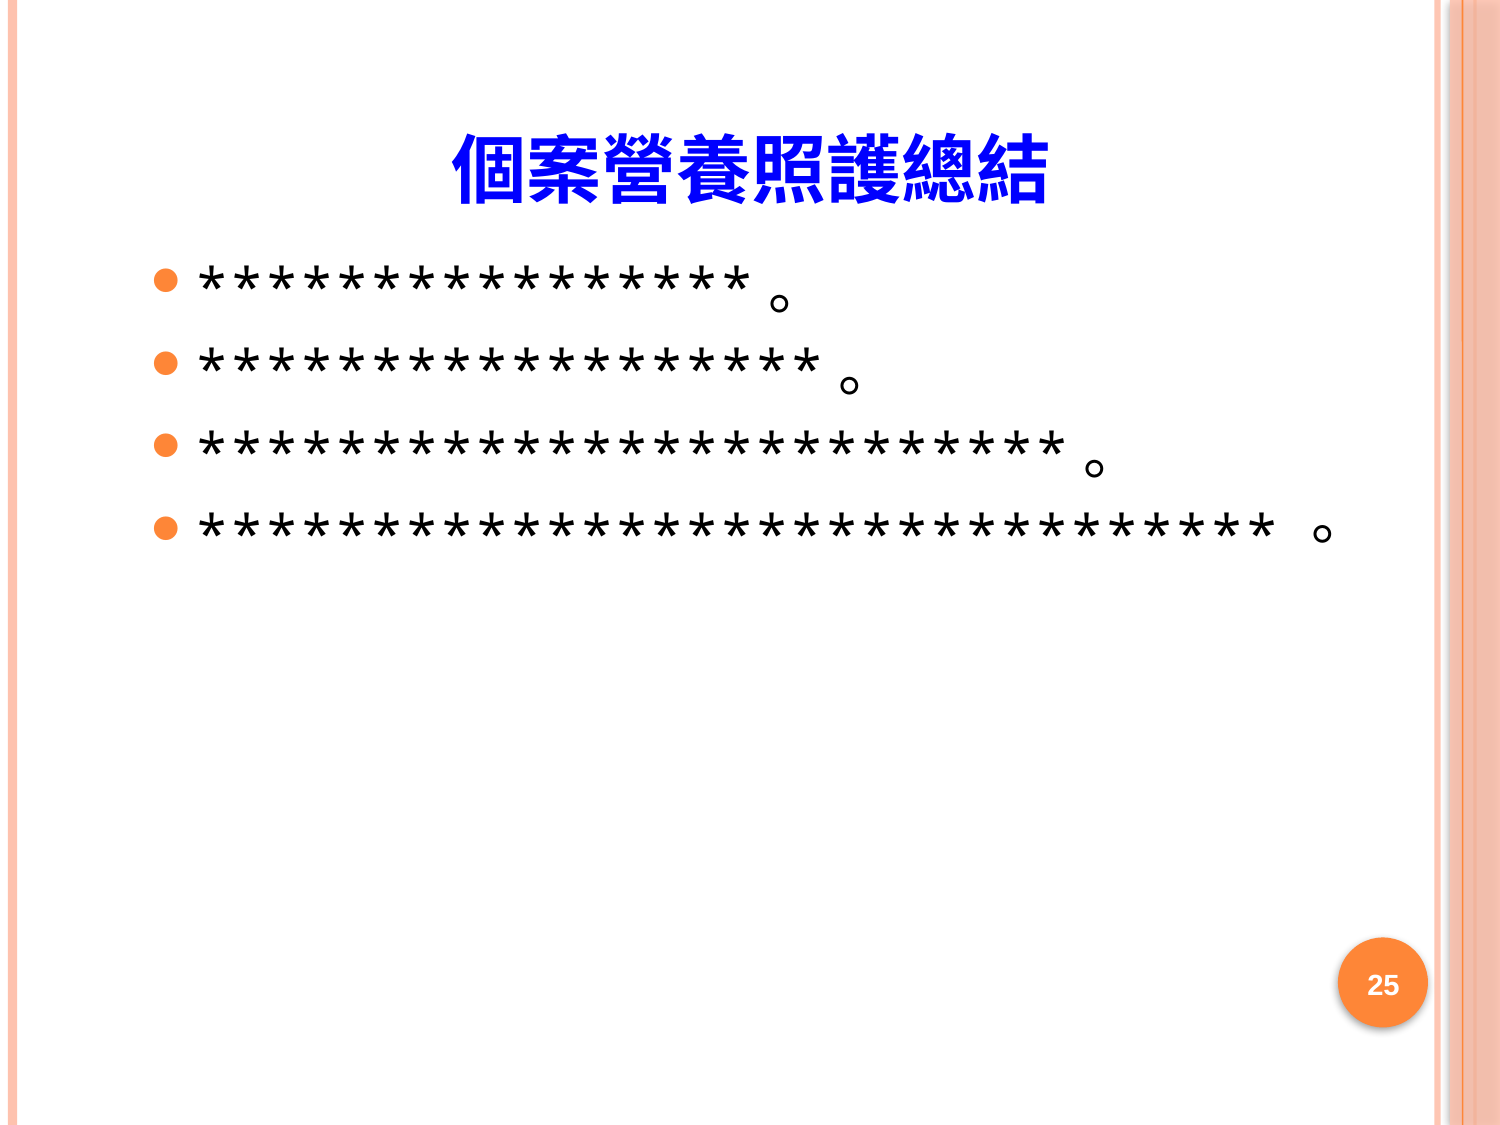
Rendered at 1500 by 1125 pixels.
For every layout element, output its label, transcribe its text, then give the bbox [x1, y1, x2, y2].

list ****************。 ******************。 *************************。 *******************************。 [135, 243, 1374, 1047]
title 個案營養照護總結 [132, 69, 1370, 220]
slide_number 25 [1333, 940, 1434, 1027]
